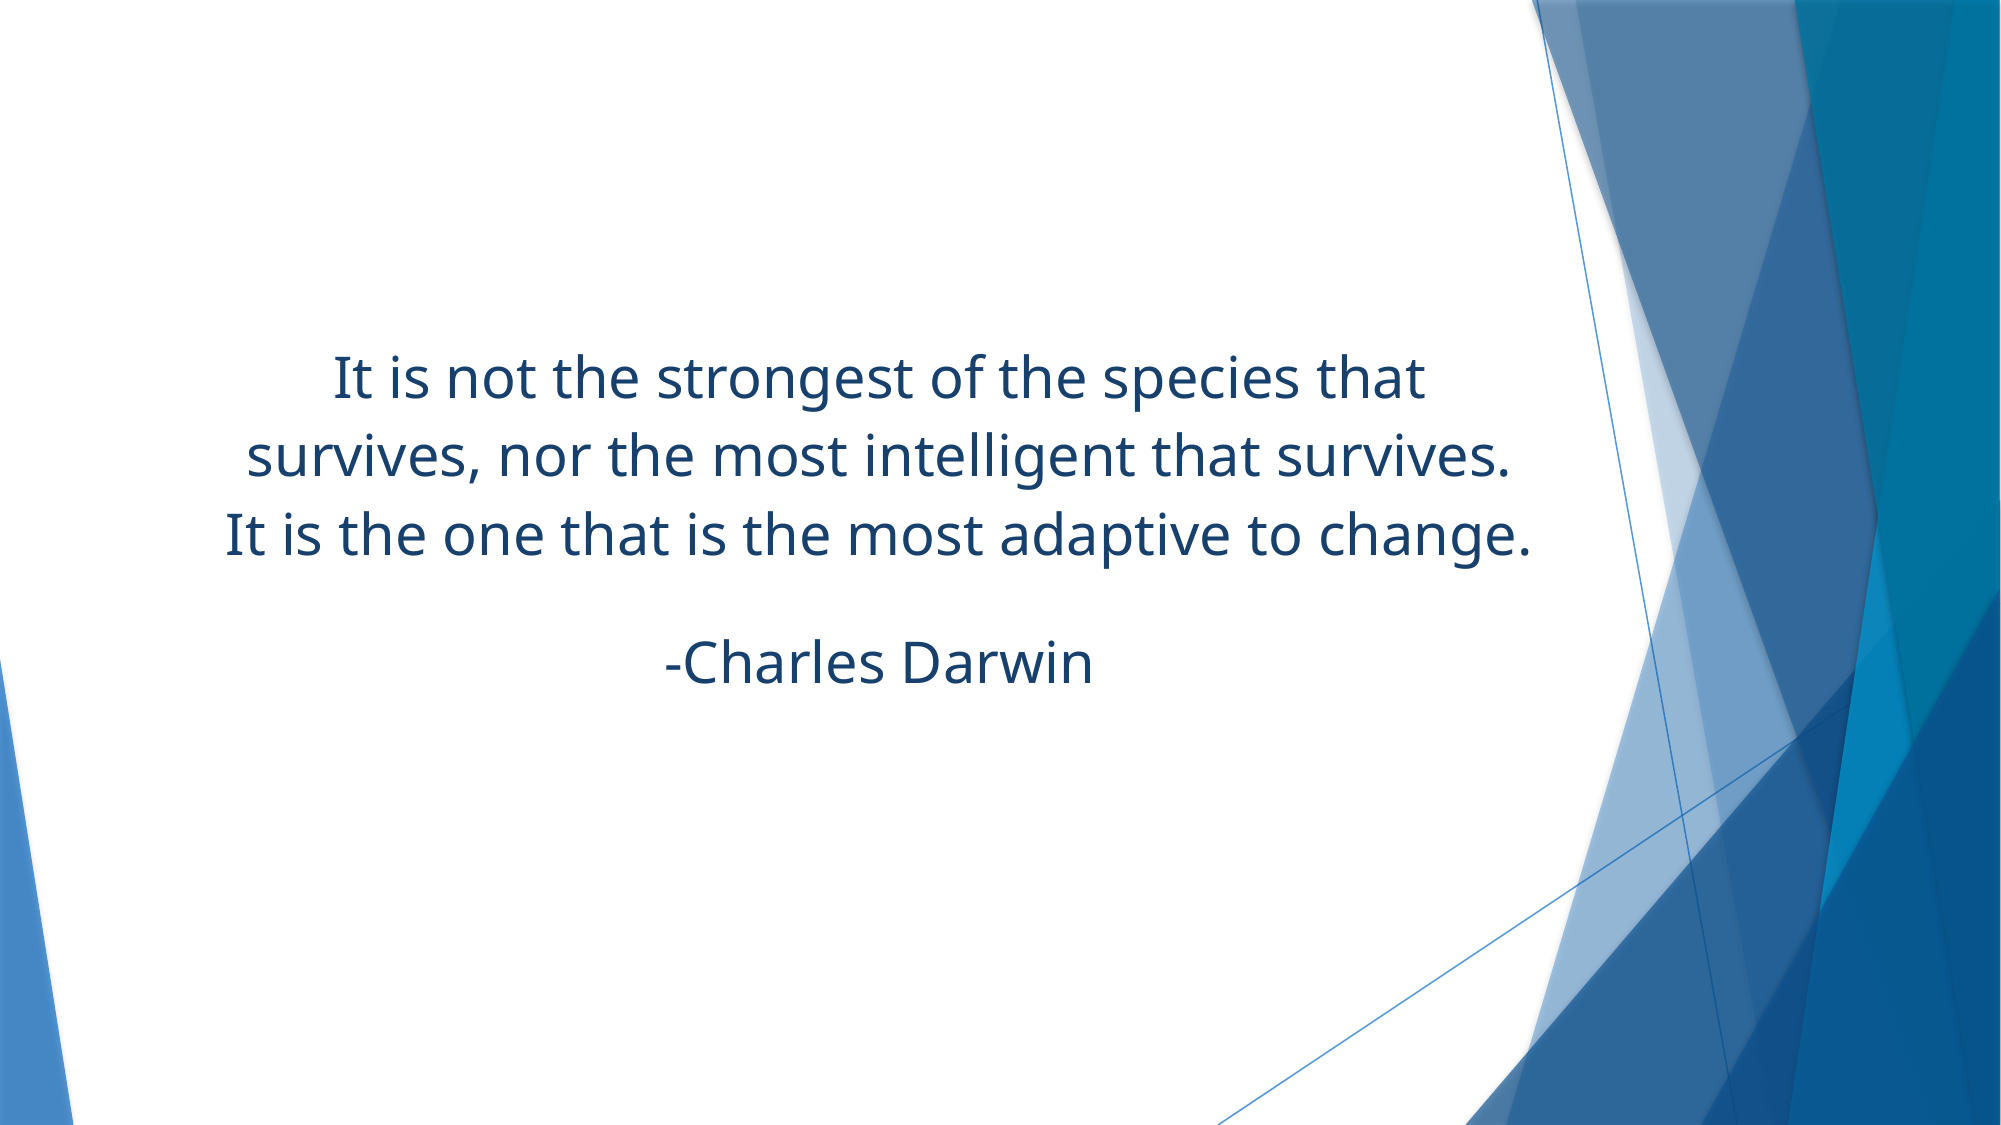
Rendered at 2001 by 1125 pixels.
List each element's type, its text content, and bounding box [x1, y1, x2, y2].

text_box It is not the strongest of the species that survives, nor the most intelligent that survives. It is the one that is the most adaptive to change. -Charles Darwin [205, 328, 1556, 730]
